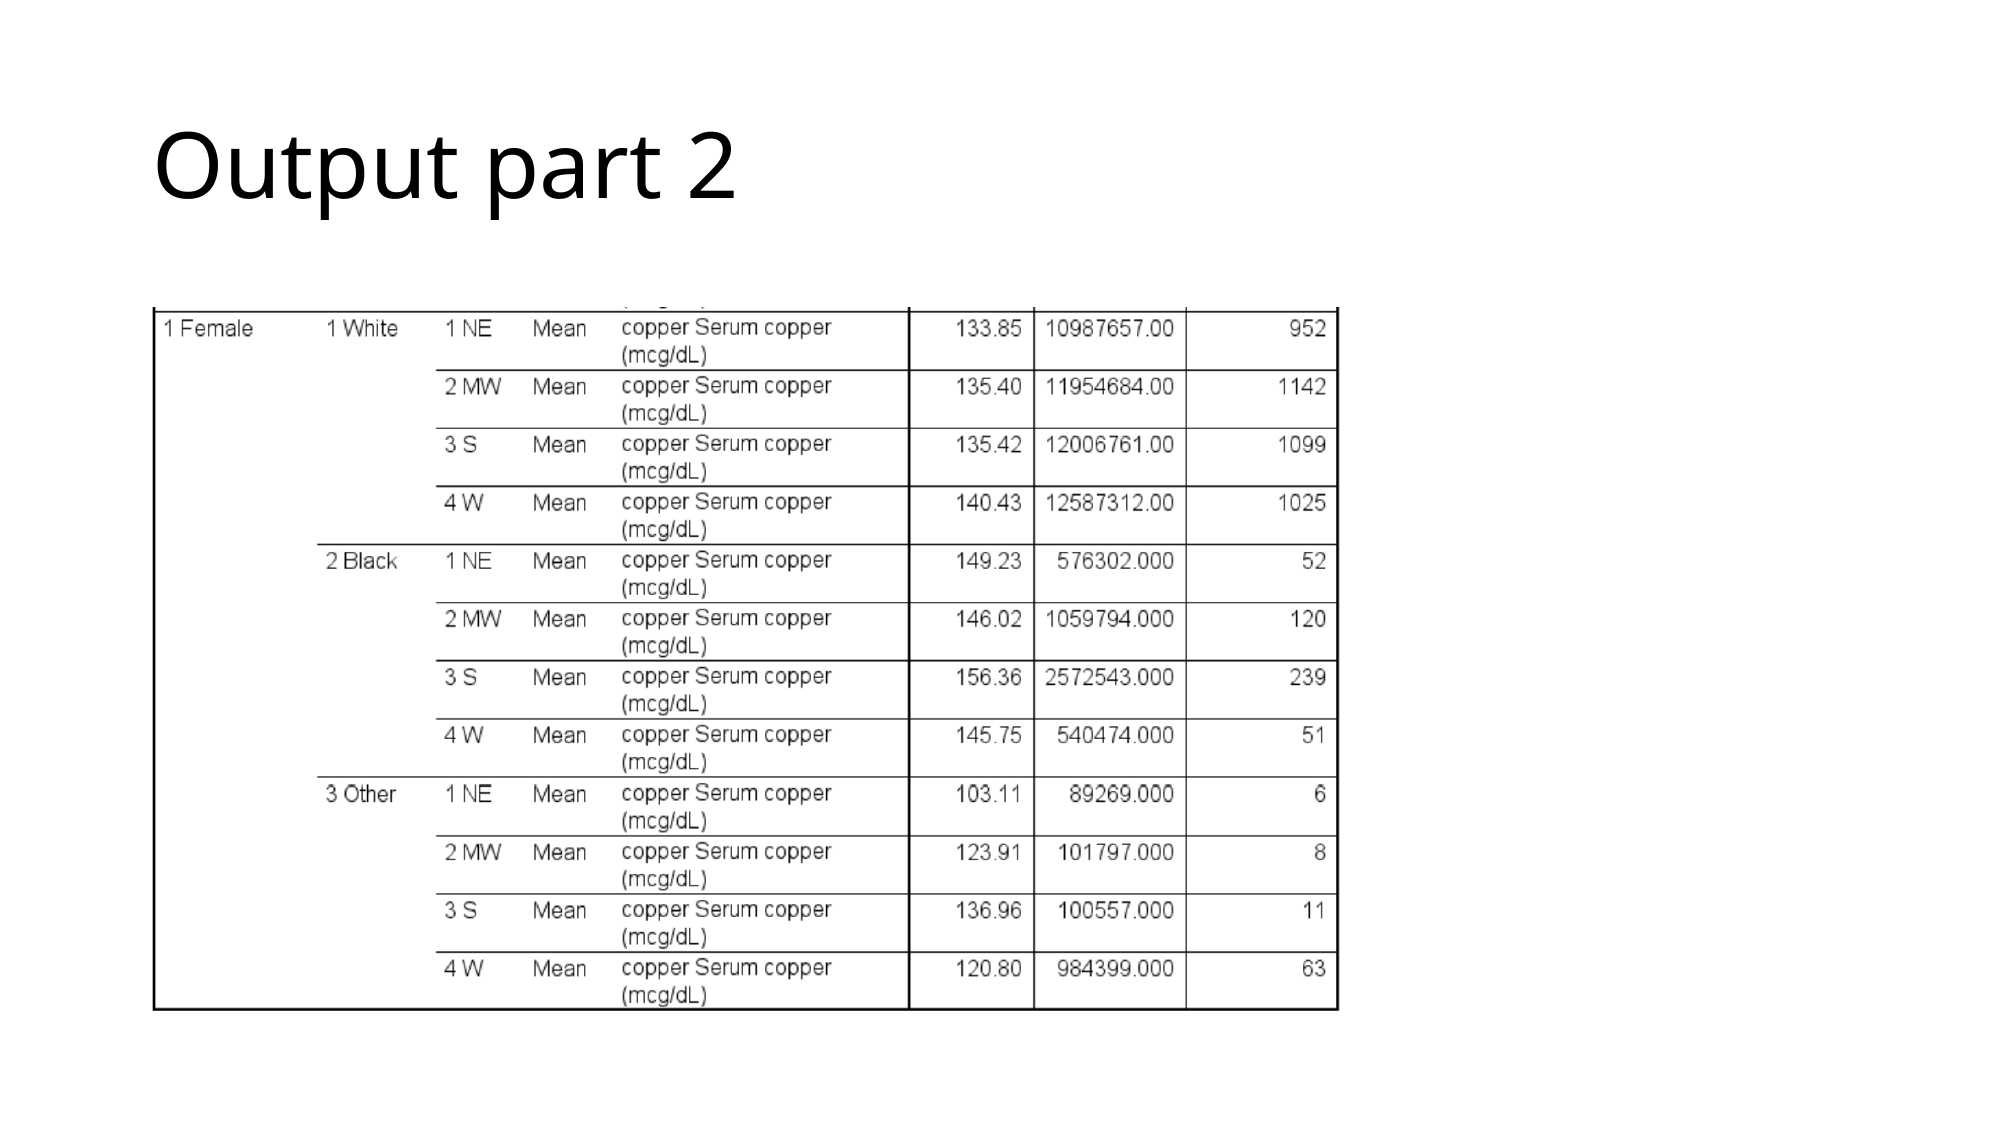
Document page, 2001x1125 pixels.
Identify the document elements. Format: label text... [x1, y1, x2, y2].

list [137, 307, 1352, 1022]
title Output part 2 [137, 59, 1863, 278]
